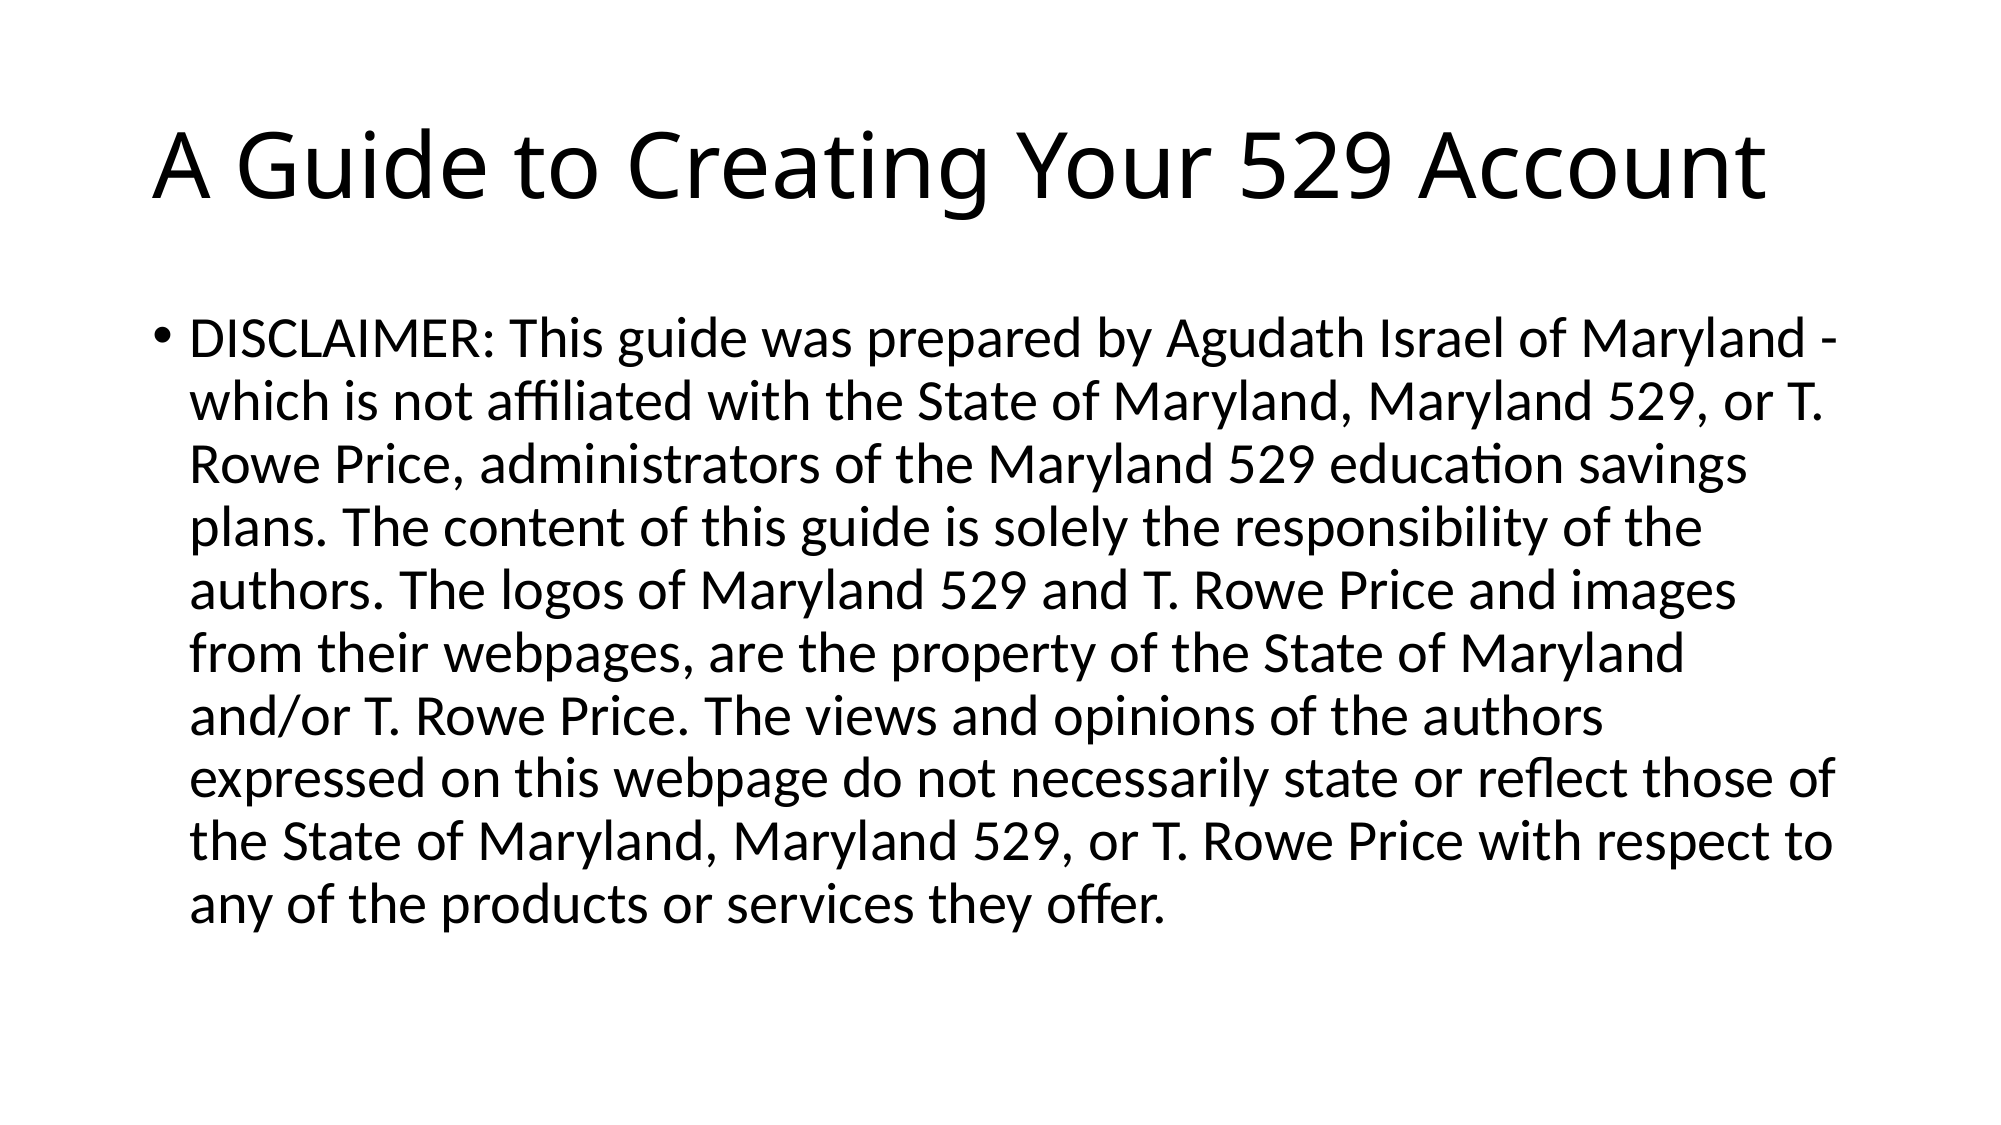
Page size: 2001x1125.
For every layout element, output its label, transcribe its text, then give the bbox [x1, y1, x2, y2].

list DISCLAIMER: This guide was prepared by Agudath Israel of Maryland - which is not affiliated with the State of Maryland, Maryland 529, or T. Rowe Price, administrators of the Maryland 529 education savings plans. The content of this guide is solely the responsibility of the authors. The logos of Maryland 529 and T. Rowe Price and images from their webpages, are the property of the State of Maryland and/or T. Rowe Price. The views and opinions of the authors expressed on this webpage do not necessarily state or reflect those of the State of Maryland, Maryland 529, or T. Rowe Price with respect to any of the products or services they offer. [137, 299, 1863, 1014]
title A Guide to Creating Your 529 Account [137, 59, 1863, 278]
